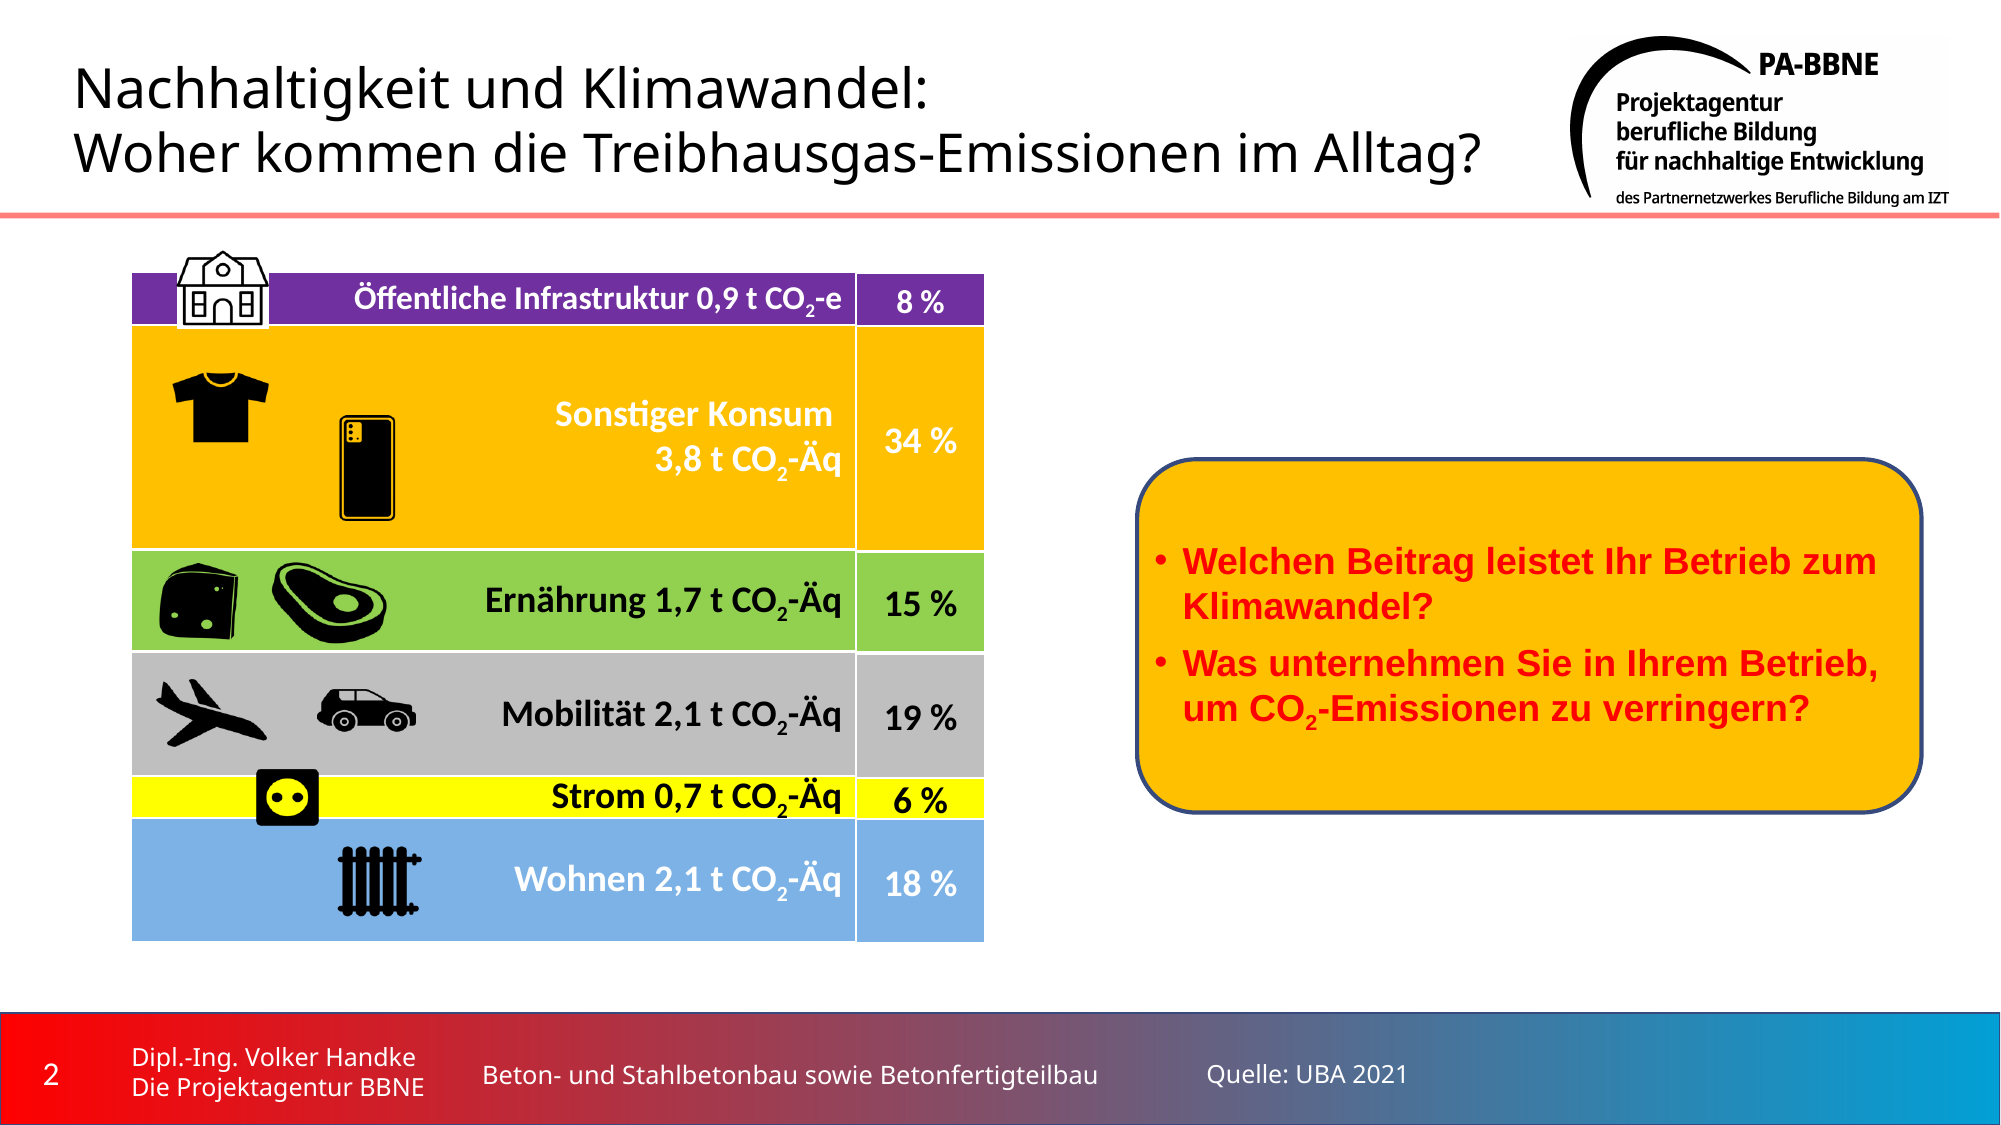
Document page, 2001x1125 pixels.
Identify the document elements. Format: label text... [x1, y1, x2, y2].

title Nachhaltigkeit und Klimawandel: Woher kommen die Treibhausgas-Emissionen im Alltag? [59, 29, 1567, 207]
text_box Welchen Beitrag leistet Ihr Betrieb zum Klimawandel? Was unternehmen Sie in Ihrem Betrieb, um CO2-Emissionen zu verringern? [1137, 459, 1922, 813]
text_box Beton- und Stahlbetonbau sowie Betonfertigteilbau [467, 1030, 1160, 1123]
footer Dipl.-Ing. Volker Handke Die Projektagentur BBNE [116, 1026, 533, 1118]
list Quelle: UBA 2021 [1191, 1026, 1949, 1118]
slide_number 2 [0, 1026, 102, 1118]
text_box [131, 245, 985, 944]
picture [1570, 36, 1949, 207]
